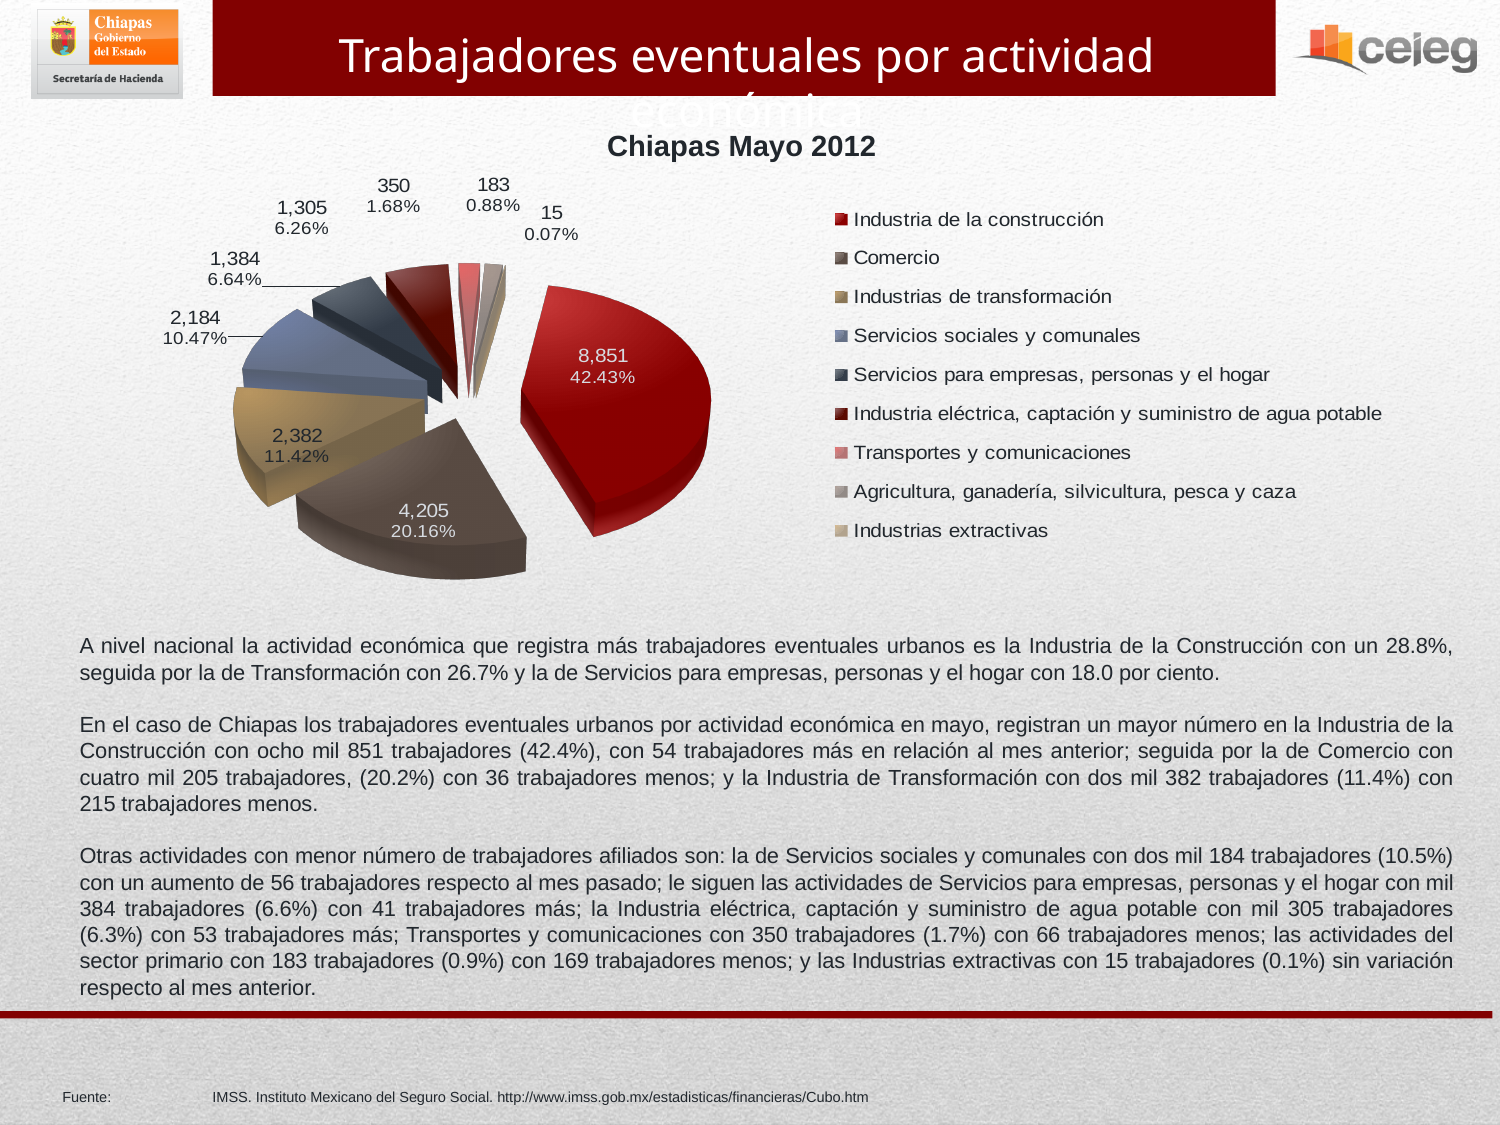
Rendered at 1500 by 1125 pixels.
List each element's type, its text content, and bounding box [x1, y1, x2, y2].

chart [28, 169, 1430, 617]
text_box Trabajadores eventuales por actividad económica [218, 19, 1276, 144]
picture [31, 3, 183, 99]
text_box Chiapas Mayo 2012 [592, 144, 892, 169]
picture [1292, 24, 1477, 75]
text_box Fuente: IMSS. Instituto Mexicano del Seguro Social. http://www.imss.gob.mx/estadisticas/financieras/Cubo.htm [47, 1080, 884, 1113]
text_box A nivel nacional la actividad económica que registra más trabajadores eventuales urbanos es la Industria de la Construcción con un 28.8%, seguida por la de Transformación con 26.7% y la de Servicios para empresas, personas y el hogar con 18.0 por ciento. En el caso de Chiapas los trabajadores eventuales urbanos por actividad económica en mayo, registran un mayor número en la Industria de la Construcción con ocho mil 851 trabajadores (42.4%), con 54 trabajadores más en relación al mes anterior; seguida por la de Comercio con cuatro mil 205 trabajadores, (20.2%) con 36 trabajadores menos; y la Industria de Transformación con dos mil 382 trabajadores (11.4%) con 215 trabajadores menos. Otras actividades con menor número de trabajadores afiliados son: la de Servicios sociales y comunales con dos mil 184 trabajadores (10.5%) con un aumento de 56 trabajadores respecto al mes pasado; le siguen las actividades de Servicios para empresas, personas y el hogar con mil 384 trabajadores (6.6%) con 41 trabajadores más; la Industria eléctrica, captación y suministro de agua potable con mil 305 trabajadores (6.3%) con 53 trabajadores más; Transportes y comunicaciones con 350 trabajadores (1.7%) con 66 trabajadores menos; las actividades del sector primario con 183 trabajadores (0.9%) con 169 trabajadores menos; y las Industrias extractivas con 15 trabajadores (0.1%) sin variación respecto al mes anterior. [63, 626, 1472, 1006]
